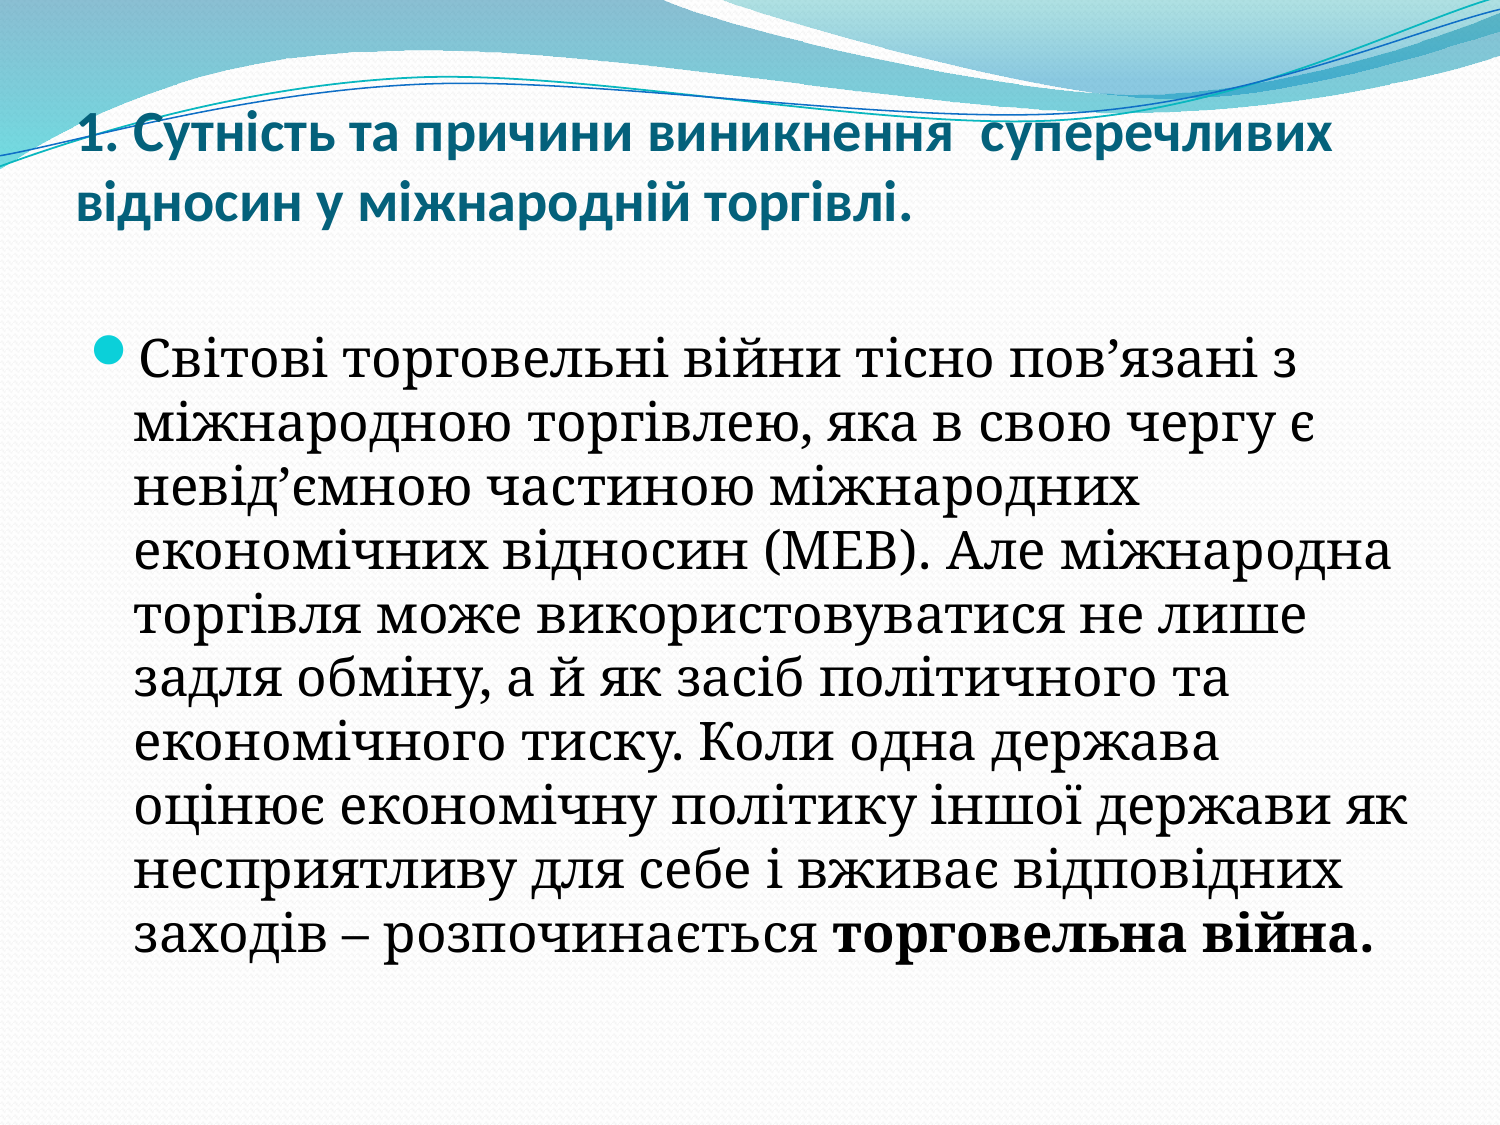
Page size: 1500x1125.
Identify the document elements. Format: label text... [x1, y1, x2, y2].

title 1. Сутність та причини виникнення суперечливих відносин у міжнародній торгівлі. [75, 115, 1425, 303]
list Світові торговельні війни тісно пов’язані з міжнародною торгівлею, яка в свою чергу є невід’ємною частиною міжнародних економічних відносин (МЕВ). Але міжнародна торгівля може використовуватися не лише задля обміну, а й як засіб політичного та економічного тиску. Коли одна держава оцінює економічну політику іншої держави як несприятливу для себе і вживає відповідних заходів – розпочинається торговельна війна. [75, 317, 1425, 1038]
